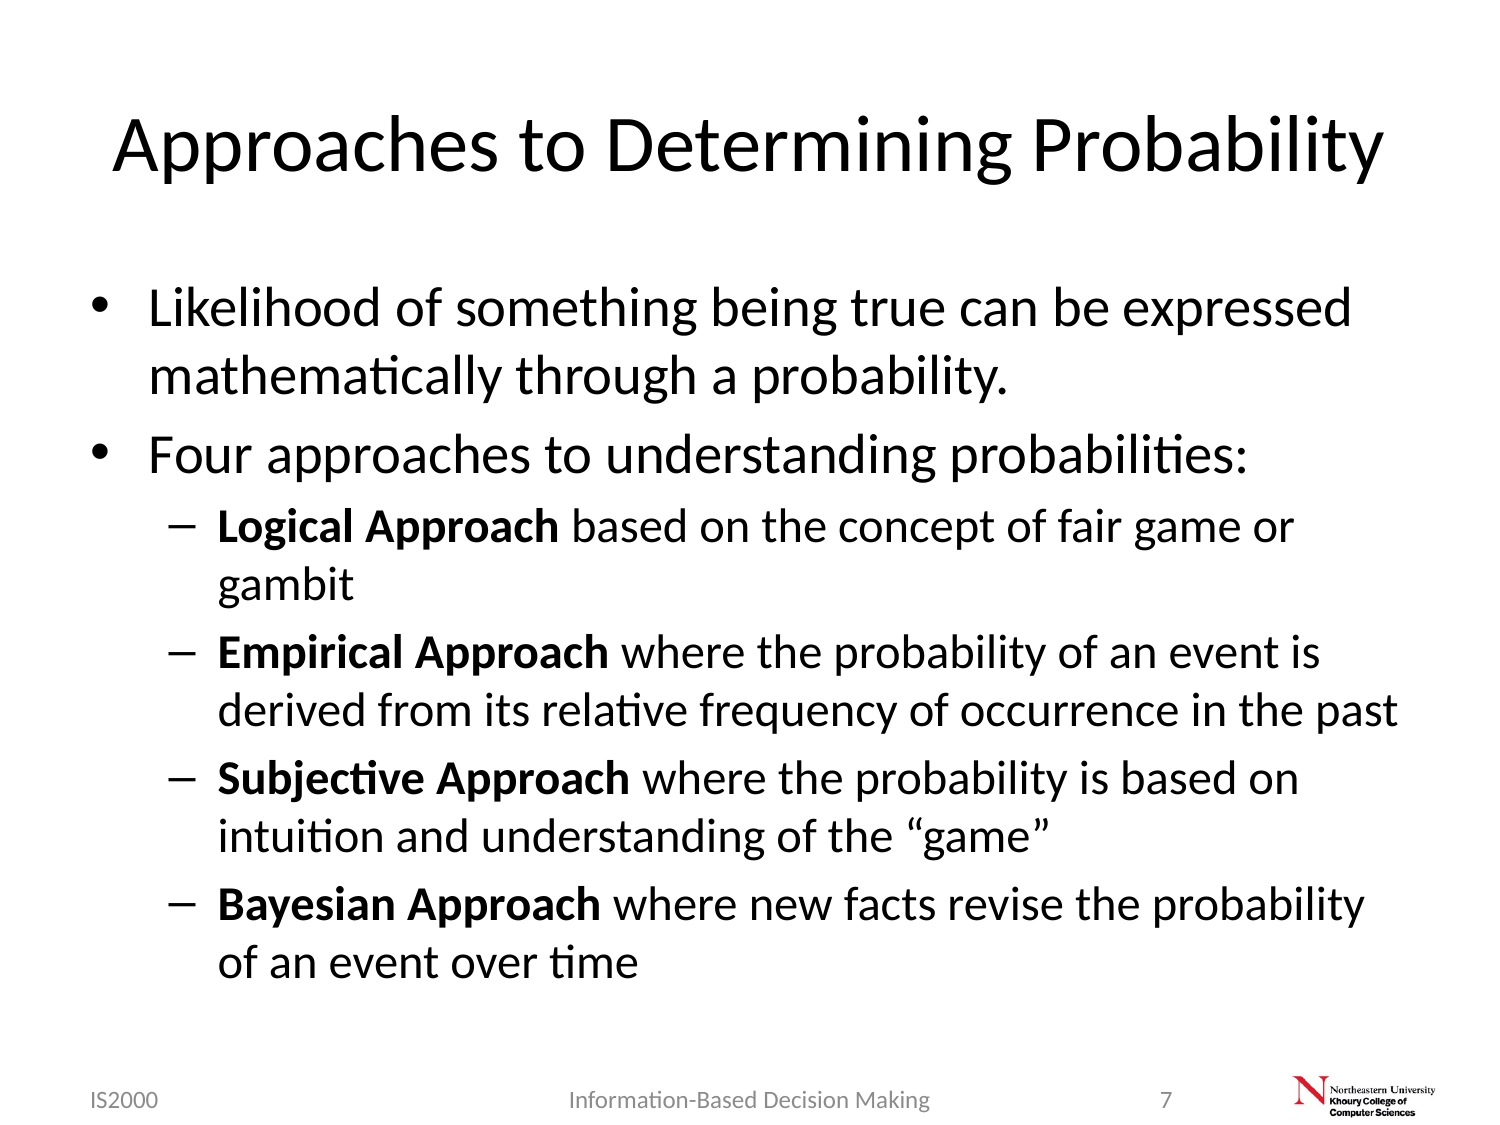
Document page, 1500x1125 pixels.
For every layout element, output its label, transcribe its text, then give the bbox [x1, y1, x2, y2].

picture [1290, 1074, 1437, 1119]
list Likelihood of something being true can be expressed mathematically through a probability. Four approaches to understanding probabilities: Logical Approach based on the concept of fair game or gambit Empirical Approach where the probability of an event is derived from its relative frequency of occurrence in the past Subjective Approach where the probability is based on intuition and understanding of the “game” Bayesian Approach where new facts revise the probability of an event over time [75, 262, 1425, 1005]
title Approaches to Determining Probability [75, 45, 1425, 233]
footer Information-Based Decision Making [460, 1074, 1040, 1122]
slide_number IS2000 [75, 1074, 425, 1122]
slide_number 7 [1074, 1074, 1188, 1122]
